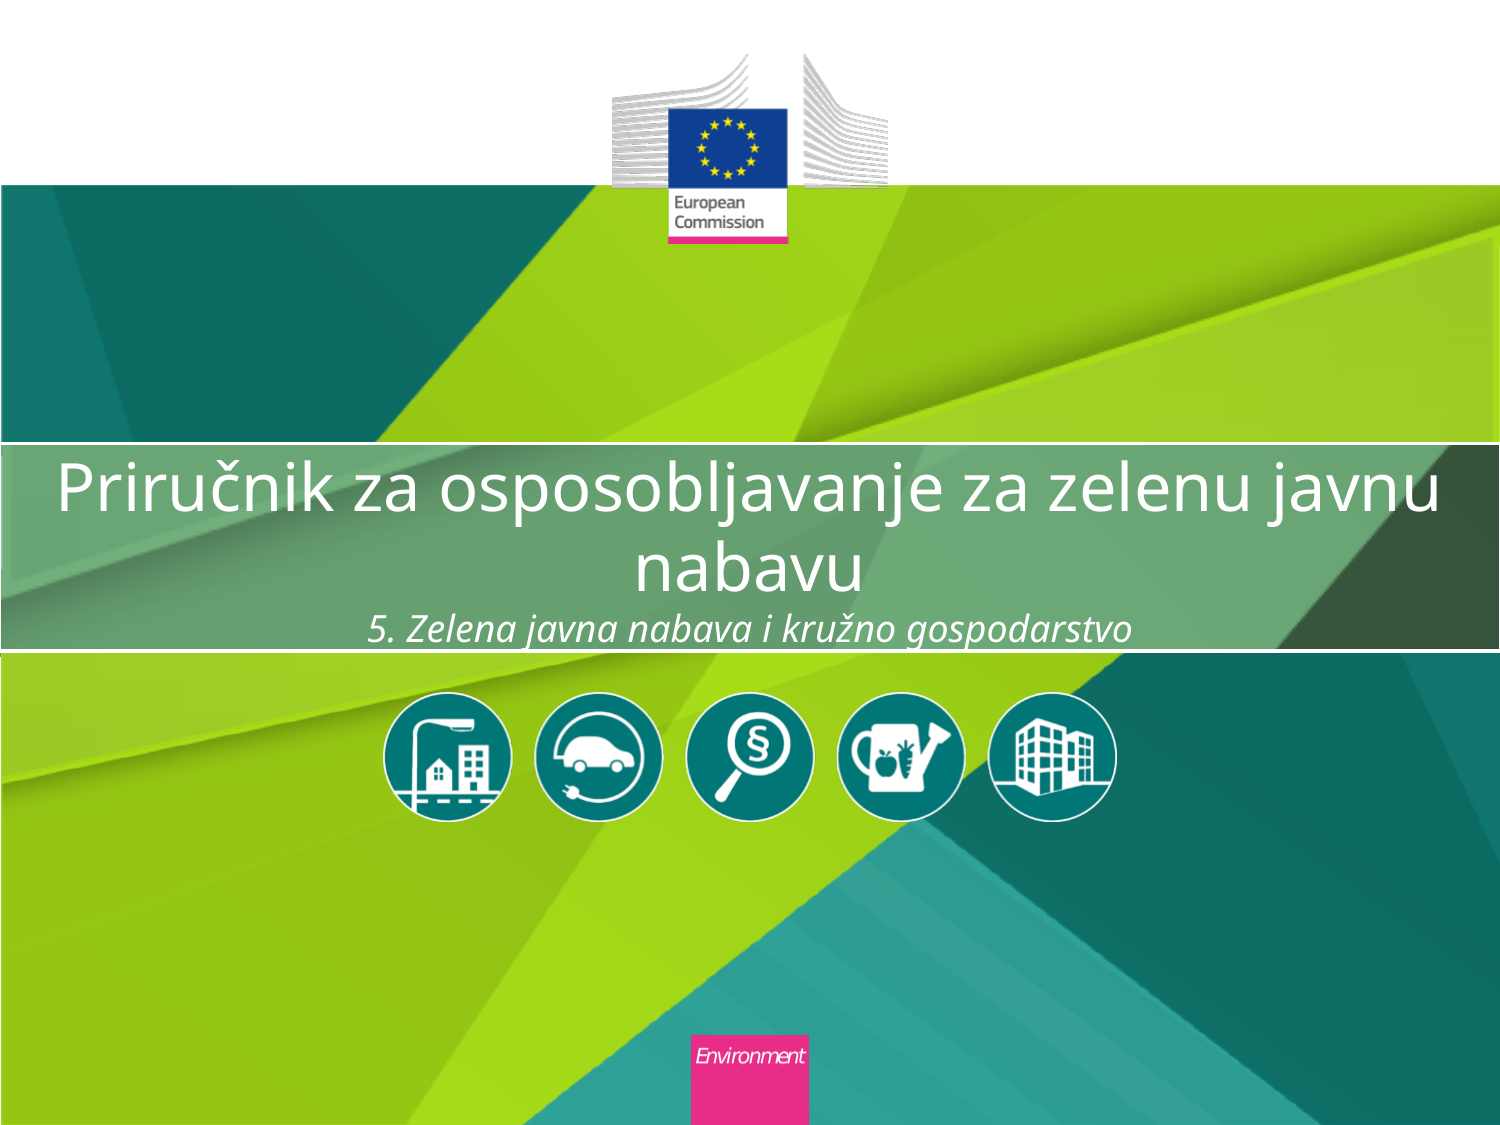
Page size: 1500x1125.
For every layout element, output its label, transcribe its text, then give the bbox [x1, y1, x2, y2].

picture [2, 653, 1500, 1125]
picture [2, 53, 1500, 442]
title Priručnik za osposobljavanje za zelenu javnu nabavu 5. Zelena javna nabava i kružno gospodarstvo [0, 444, 1500, 651]
